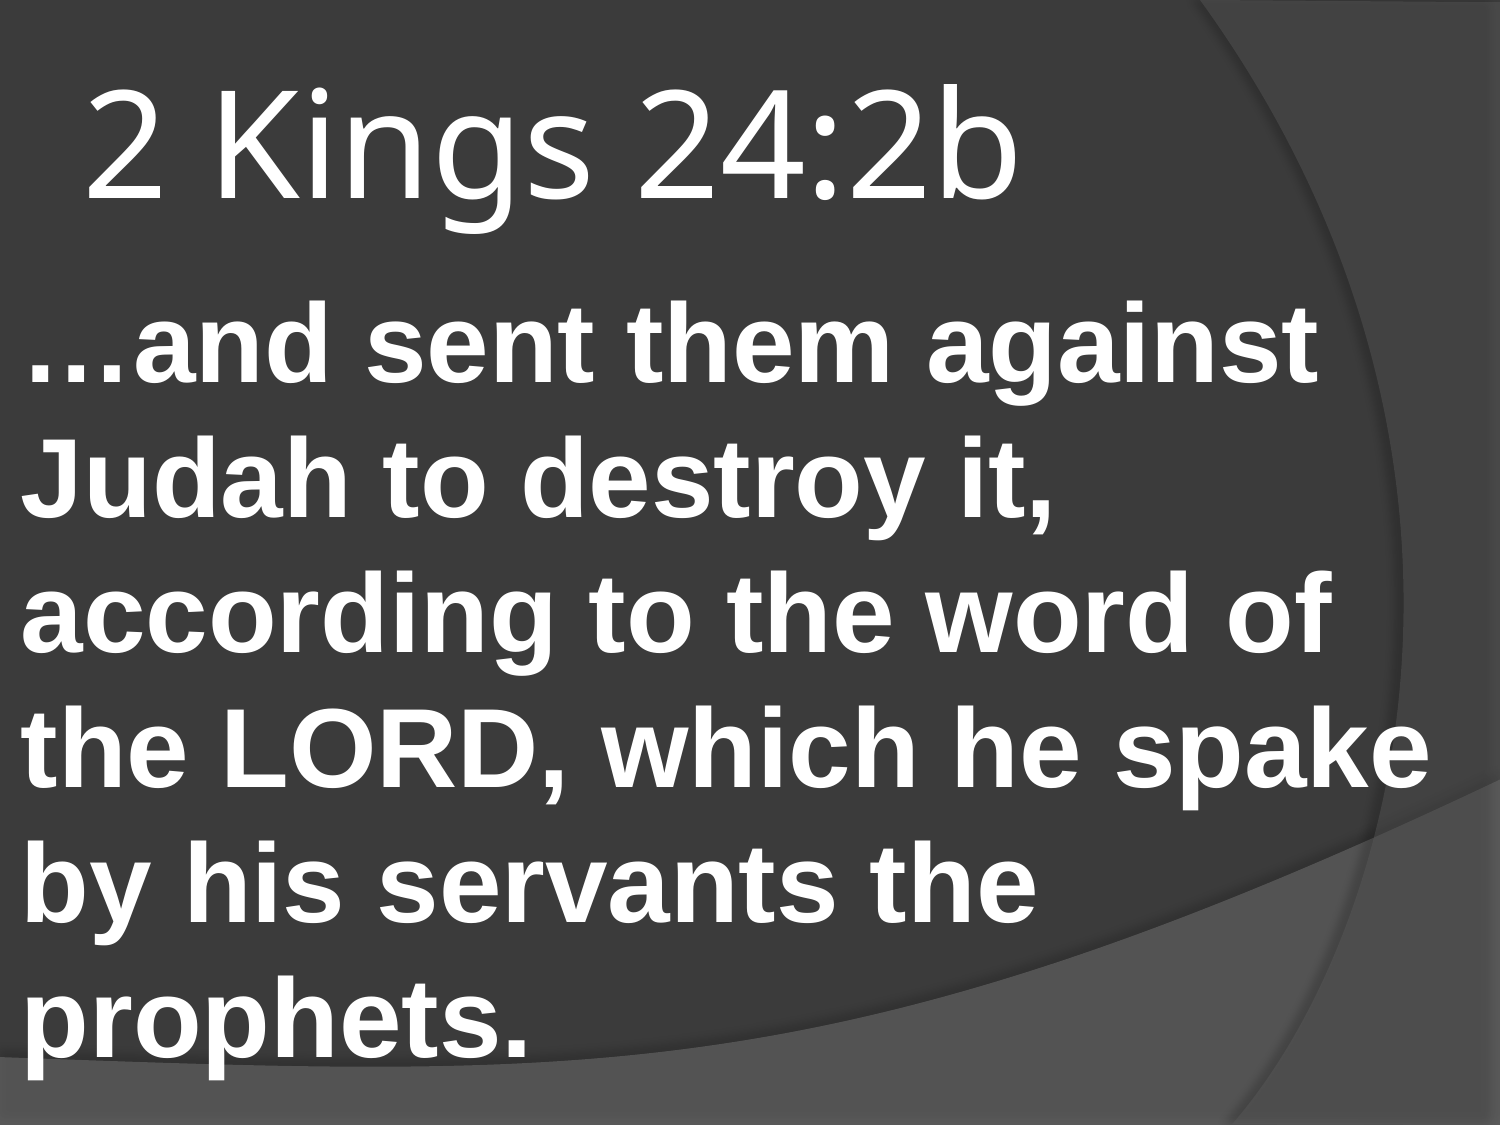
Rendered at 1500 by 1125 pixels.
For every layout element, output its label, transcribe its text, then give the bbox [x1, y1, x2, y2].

list …and sent them against Judah to destroy it, according to the word of the LORD, which he spake by his servants the prophets. [0, 262, 1488, 1125]
title 2 Kings 24:2b [75, 45, 1300, 233]
